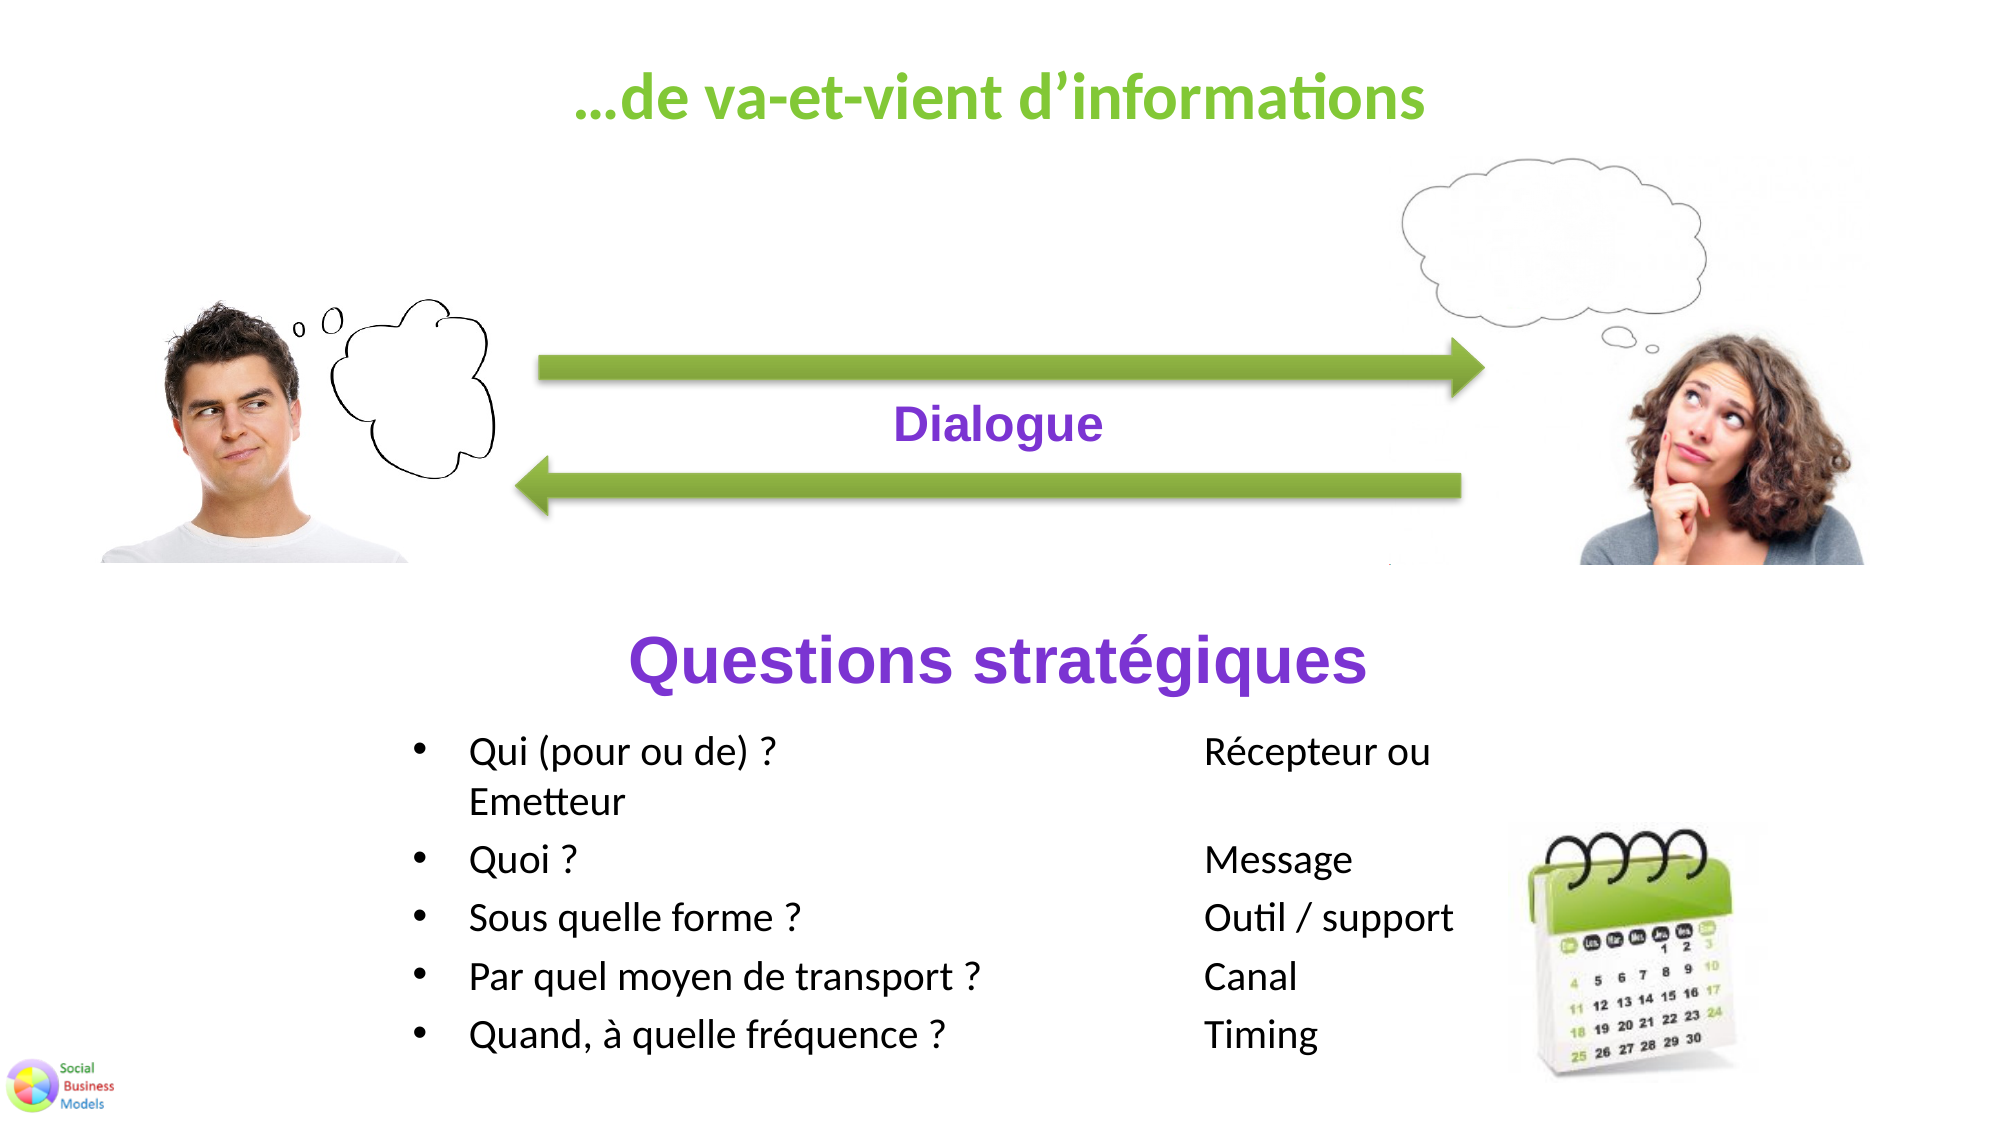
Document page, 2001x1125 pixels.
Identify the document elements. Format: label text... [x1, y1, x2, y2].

text_box Dialogue [878, 384, 1119, 460]
text_box [514, 455, 1384, 516]
title …de va-et-vient d’informations [99, 45, 1900, 141]
text_box Questions stratégiques [614, 609, 1385, 705]
picture [1389, 156, 1870, 565]
text_box [538, 354, 1384, 381]
picture [5, 1054, 131, 1121]
picture [1507, 822, 1769, 1083]
list Qui (pour ou de) ? Récepteur ou Emetteur Quoi ? Message Sous quelle forme ? Outil / support Par quel moyen de transport ? Canal Quand, à quelle fréquence ? Timing [397, 715, 1603, 1036]
picture [78, 294, 504, 564]
